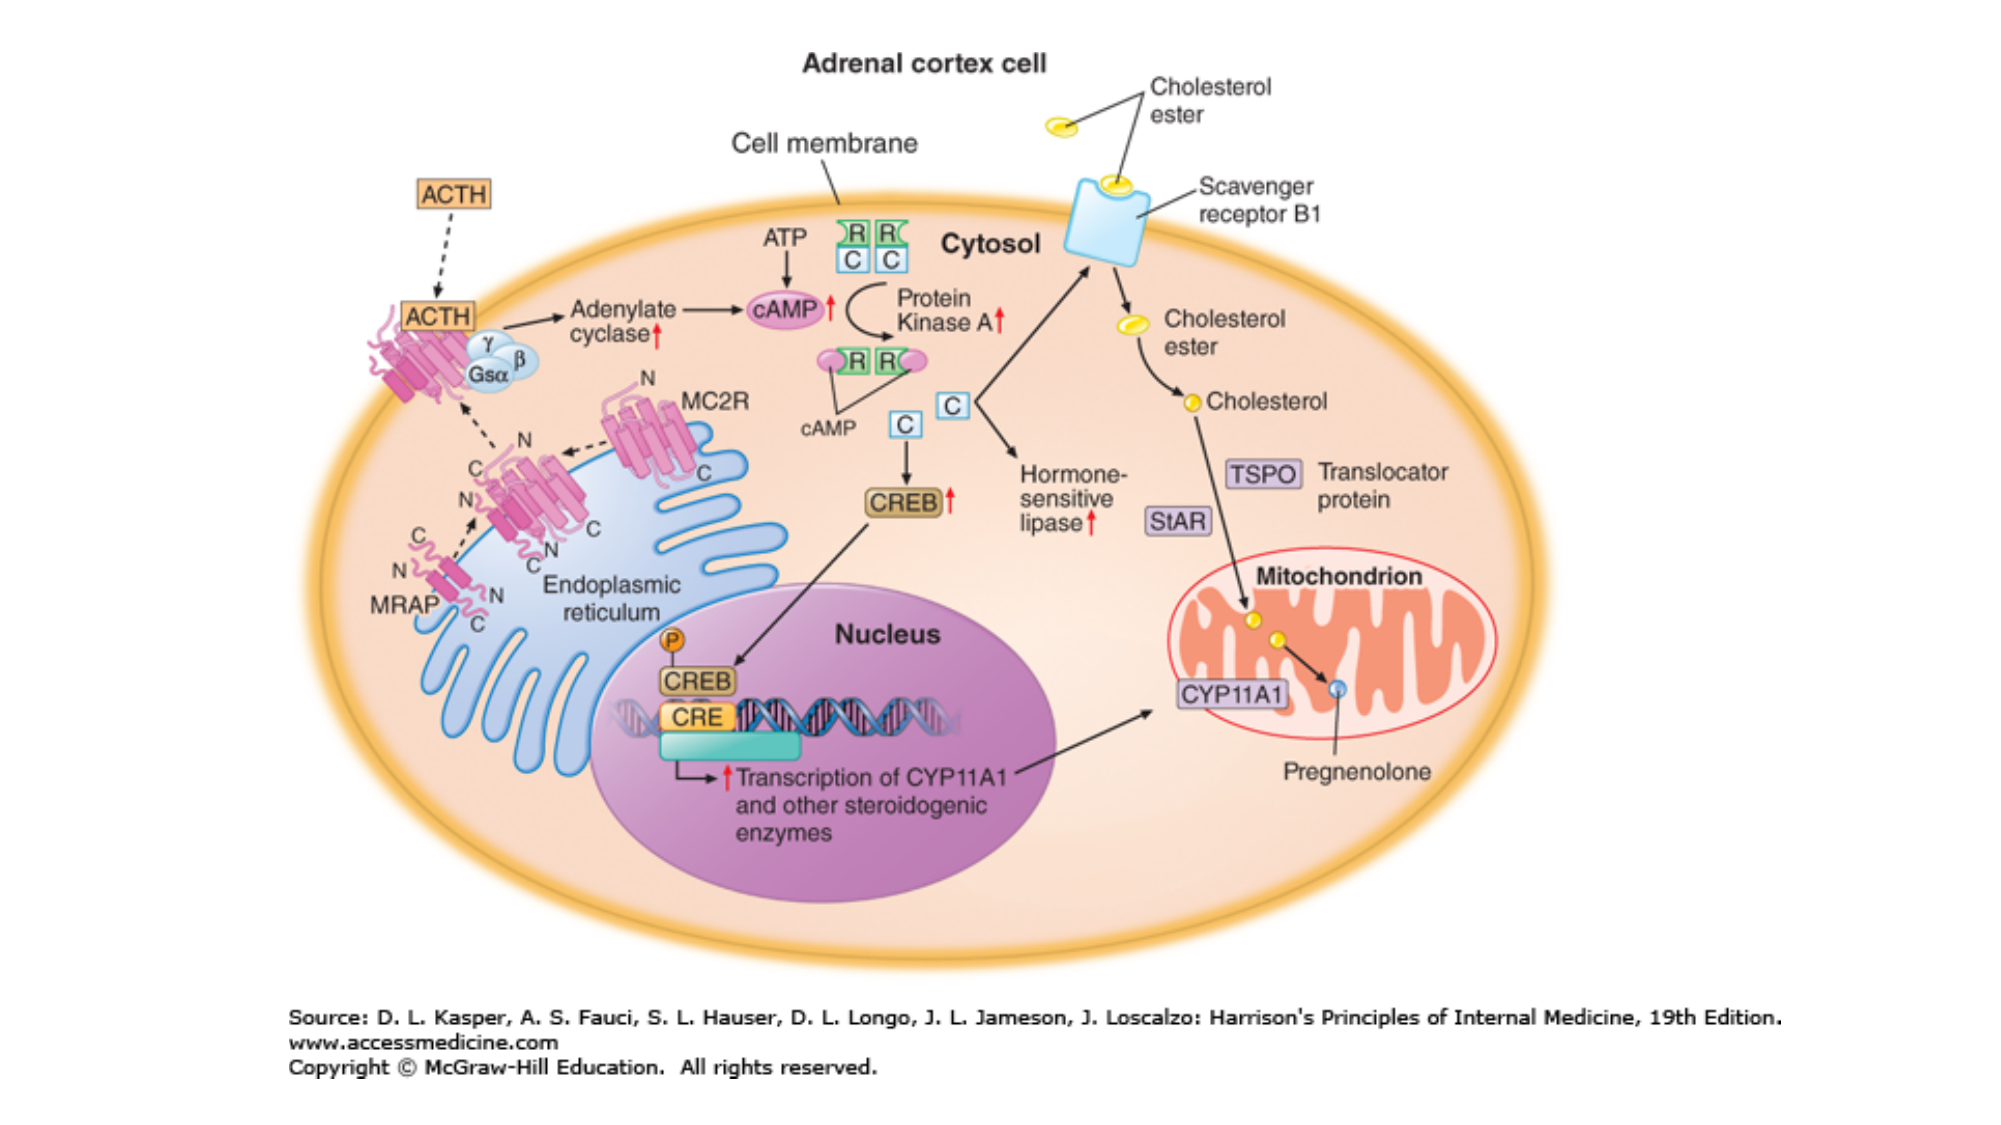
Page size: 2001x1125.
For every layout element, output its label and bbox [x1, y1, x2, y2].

picture [289, 52, 1781, 1079]
